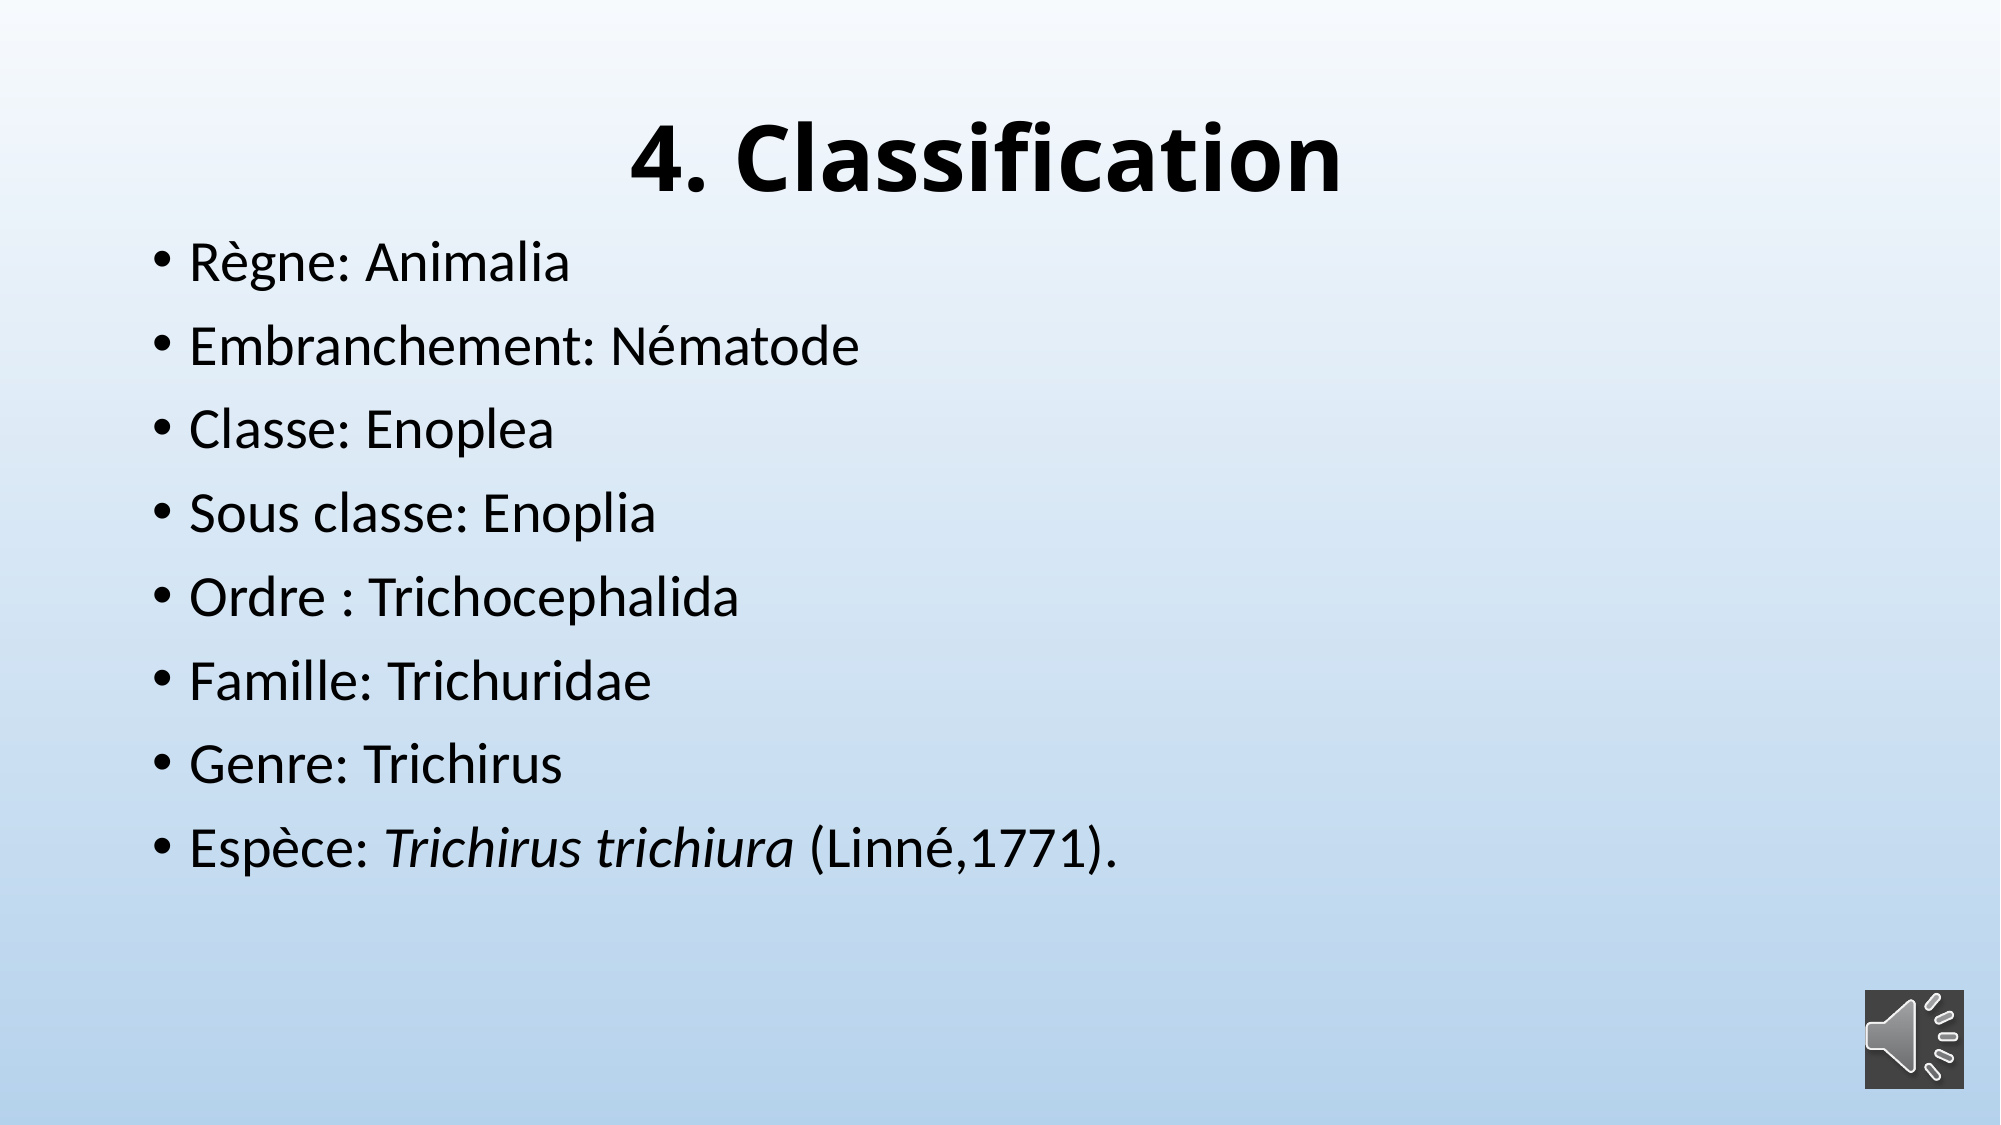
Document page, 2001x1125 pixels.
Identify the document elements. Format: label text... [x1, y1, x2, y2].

list Règne: Animalia Embranchement: Nématode Classe: Enoplea Sous classe: Enoplia Ordre : Trichocephalida Famille: Trichuridae Genre: Trichirus Espèce: Trichirus trichiura (Linné,1771). [137, 223, 1863, 938]
title 4. Classification [137, 53, 1863, 223]
picture [1864, 989, 1965, 1090]
